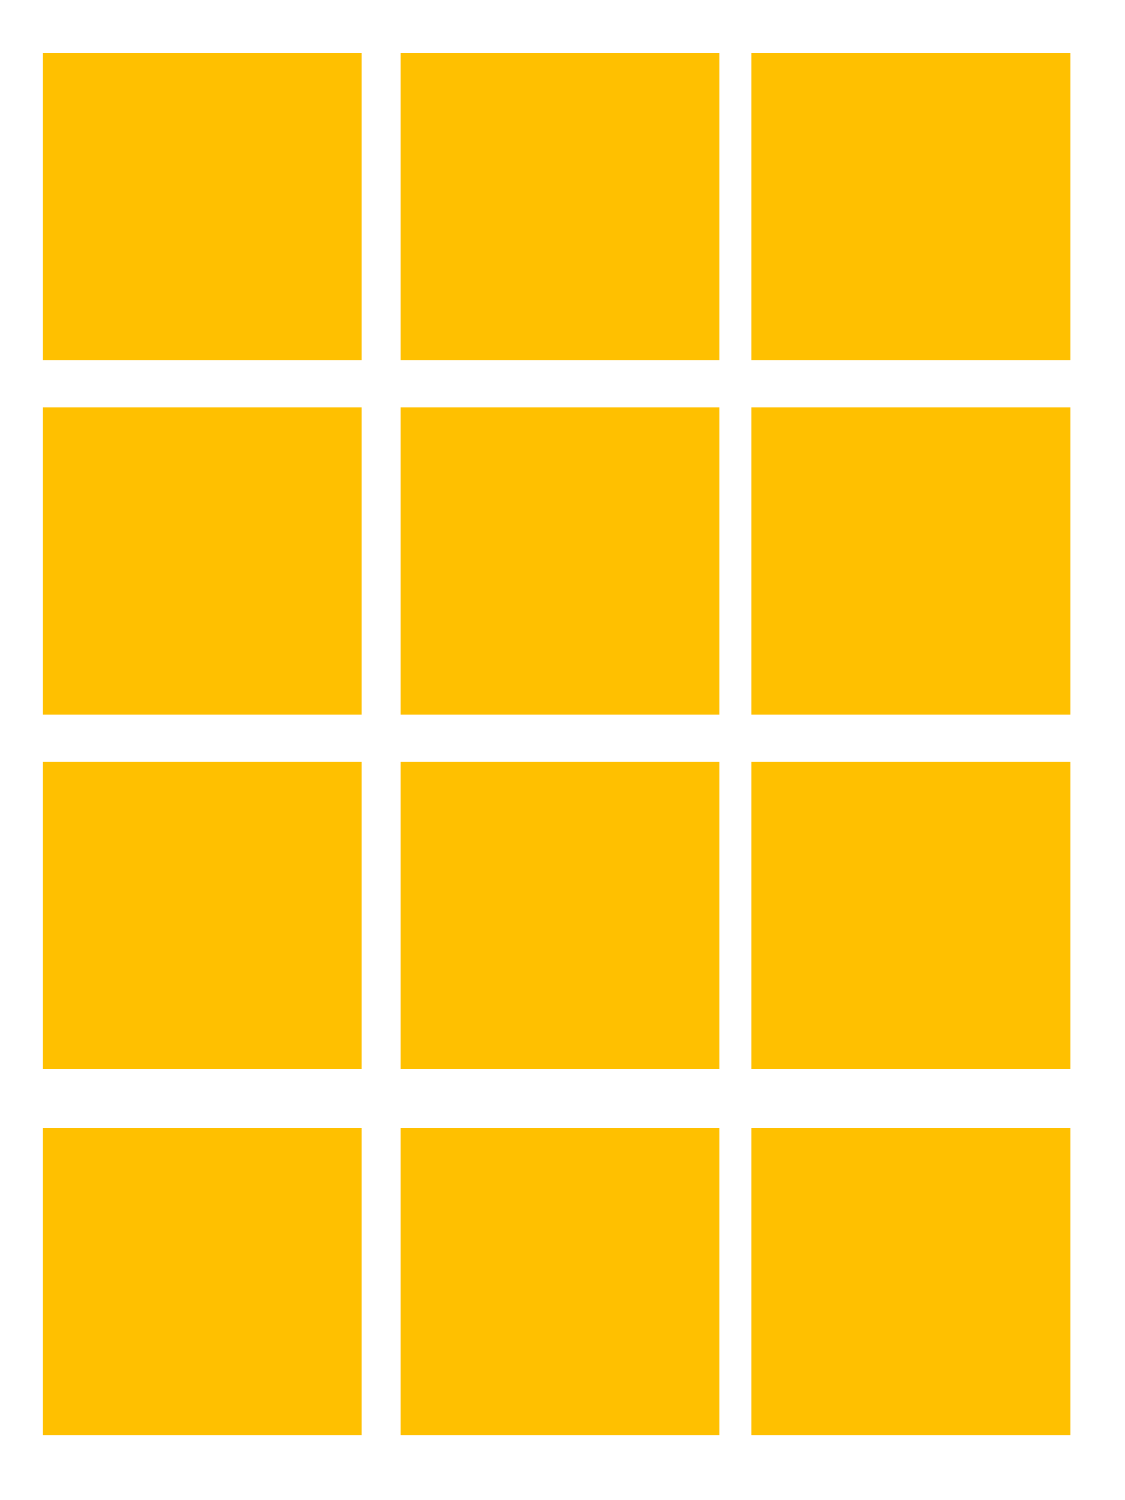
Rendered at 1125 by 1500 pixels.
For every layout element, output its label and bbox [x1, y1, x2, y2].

text_box [749, 1126, 1072, 1437]
text_box [41, 1126, 364, 1437]
text_box [749, 760, 1072, 1071]
text_box [749, 51, 1072, 362]
text_box [749, 405, 1072, 717]
text_box [398, 51, 722, 362]
text_box [398, 405, 722, 717]
text_box [41, 405, 364, 717]
text_box [398, 1126, 722, 1437]
text_box [41, 760, 364, 1071]
text_box [41, 51, 364, 362]
text_box [398, 760, 722, 1071]
